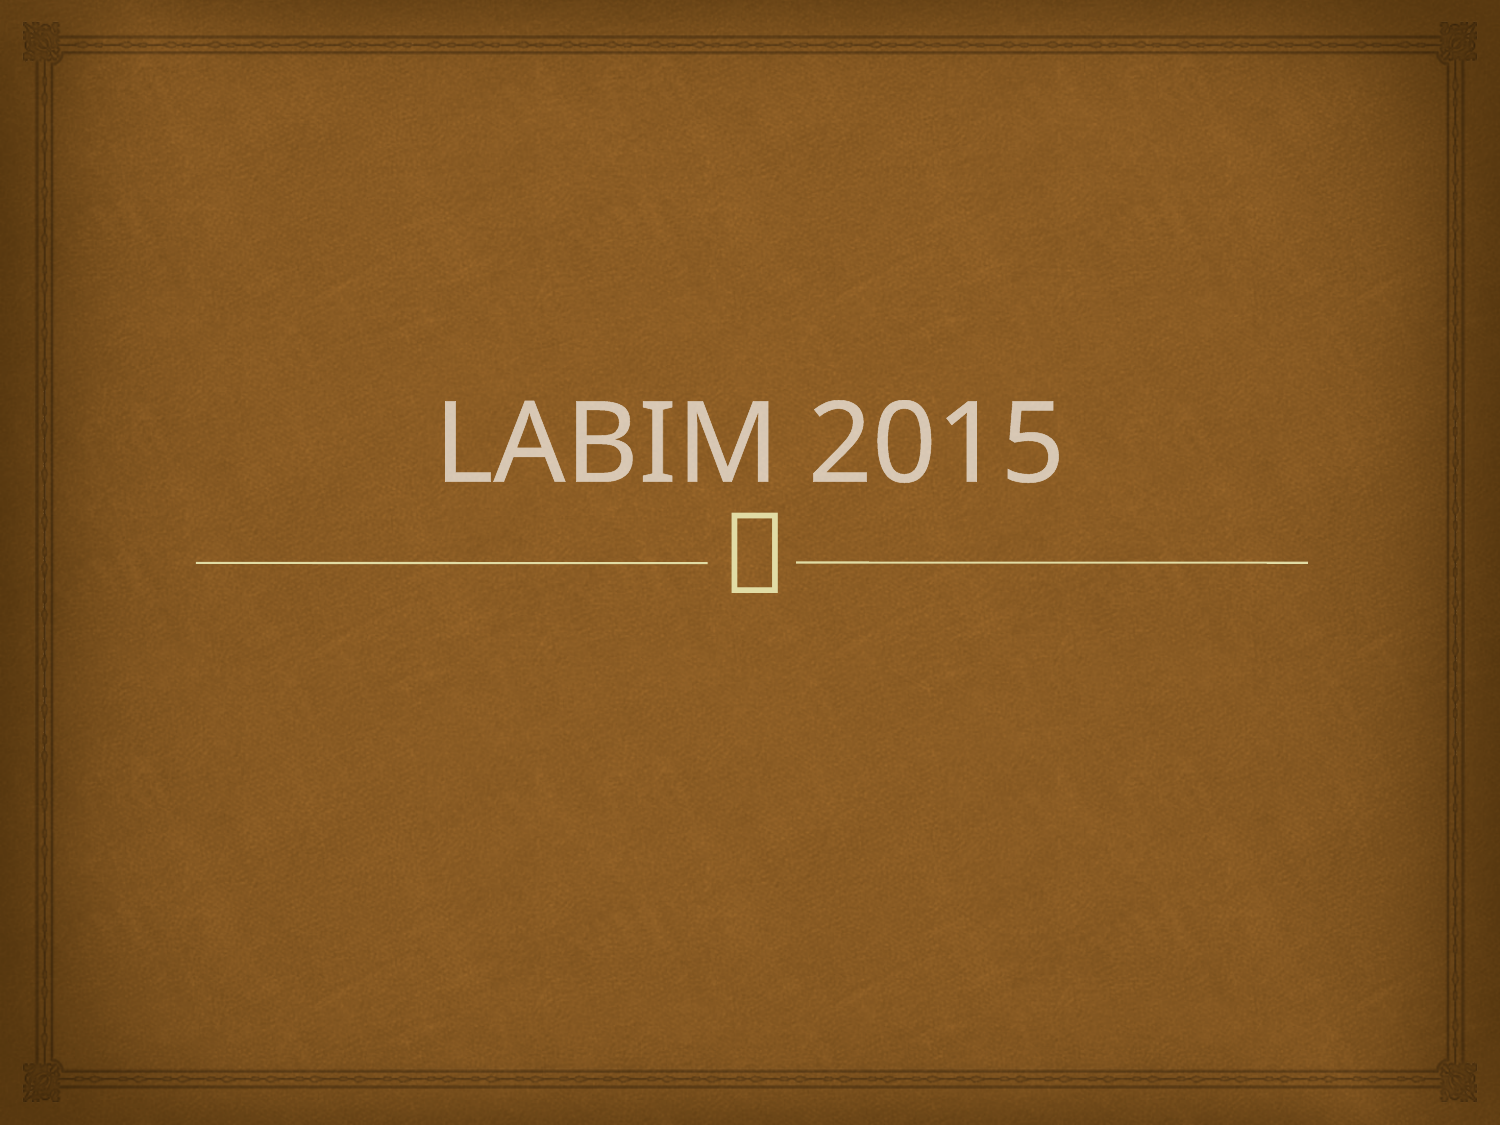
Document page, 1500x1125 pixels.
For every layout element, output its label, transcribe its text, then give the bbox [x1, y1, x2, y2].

title LABIM 2015 [194, 227, 1306, 512]
picture [0, 0, 1500, 1125]
